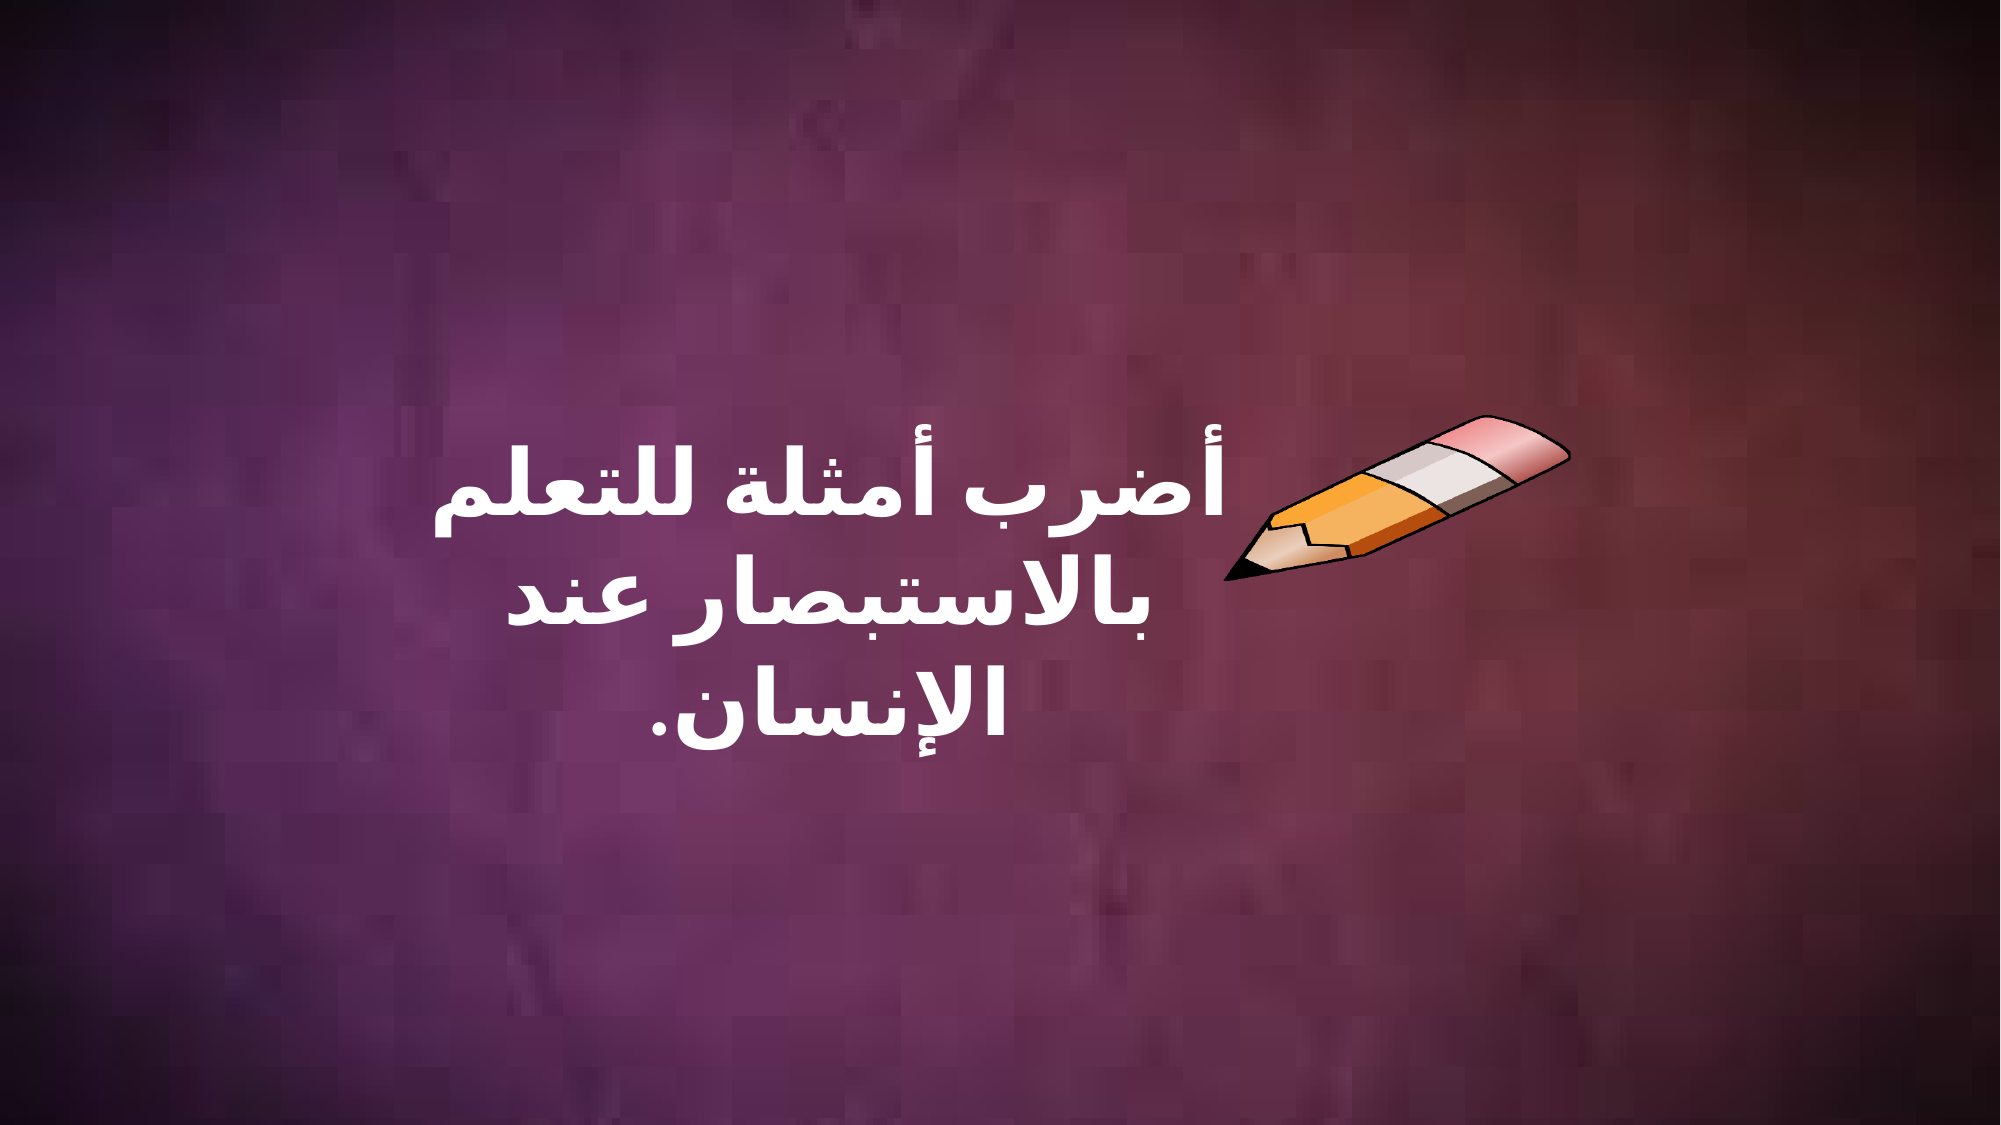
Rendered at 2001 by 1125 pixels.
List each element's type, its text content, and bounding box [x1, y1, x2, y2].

picture [0, 0, 2001, 1125]
text_box أضرب أمثلة للتعلم بالاستبصار عند الإنسان. [401, 415, 1259, 654]
text_box [374, 238, 1536, 804]
text_box [1223, 415, 1571, 581]
